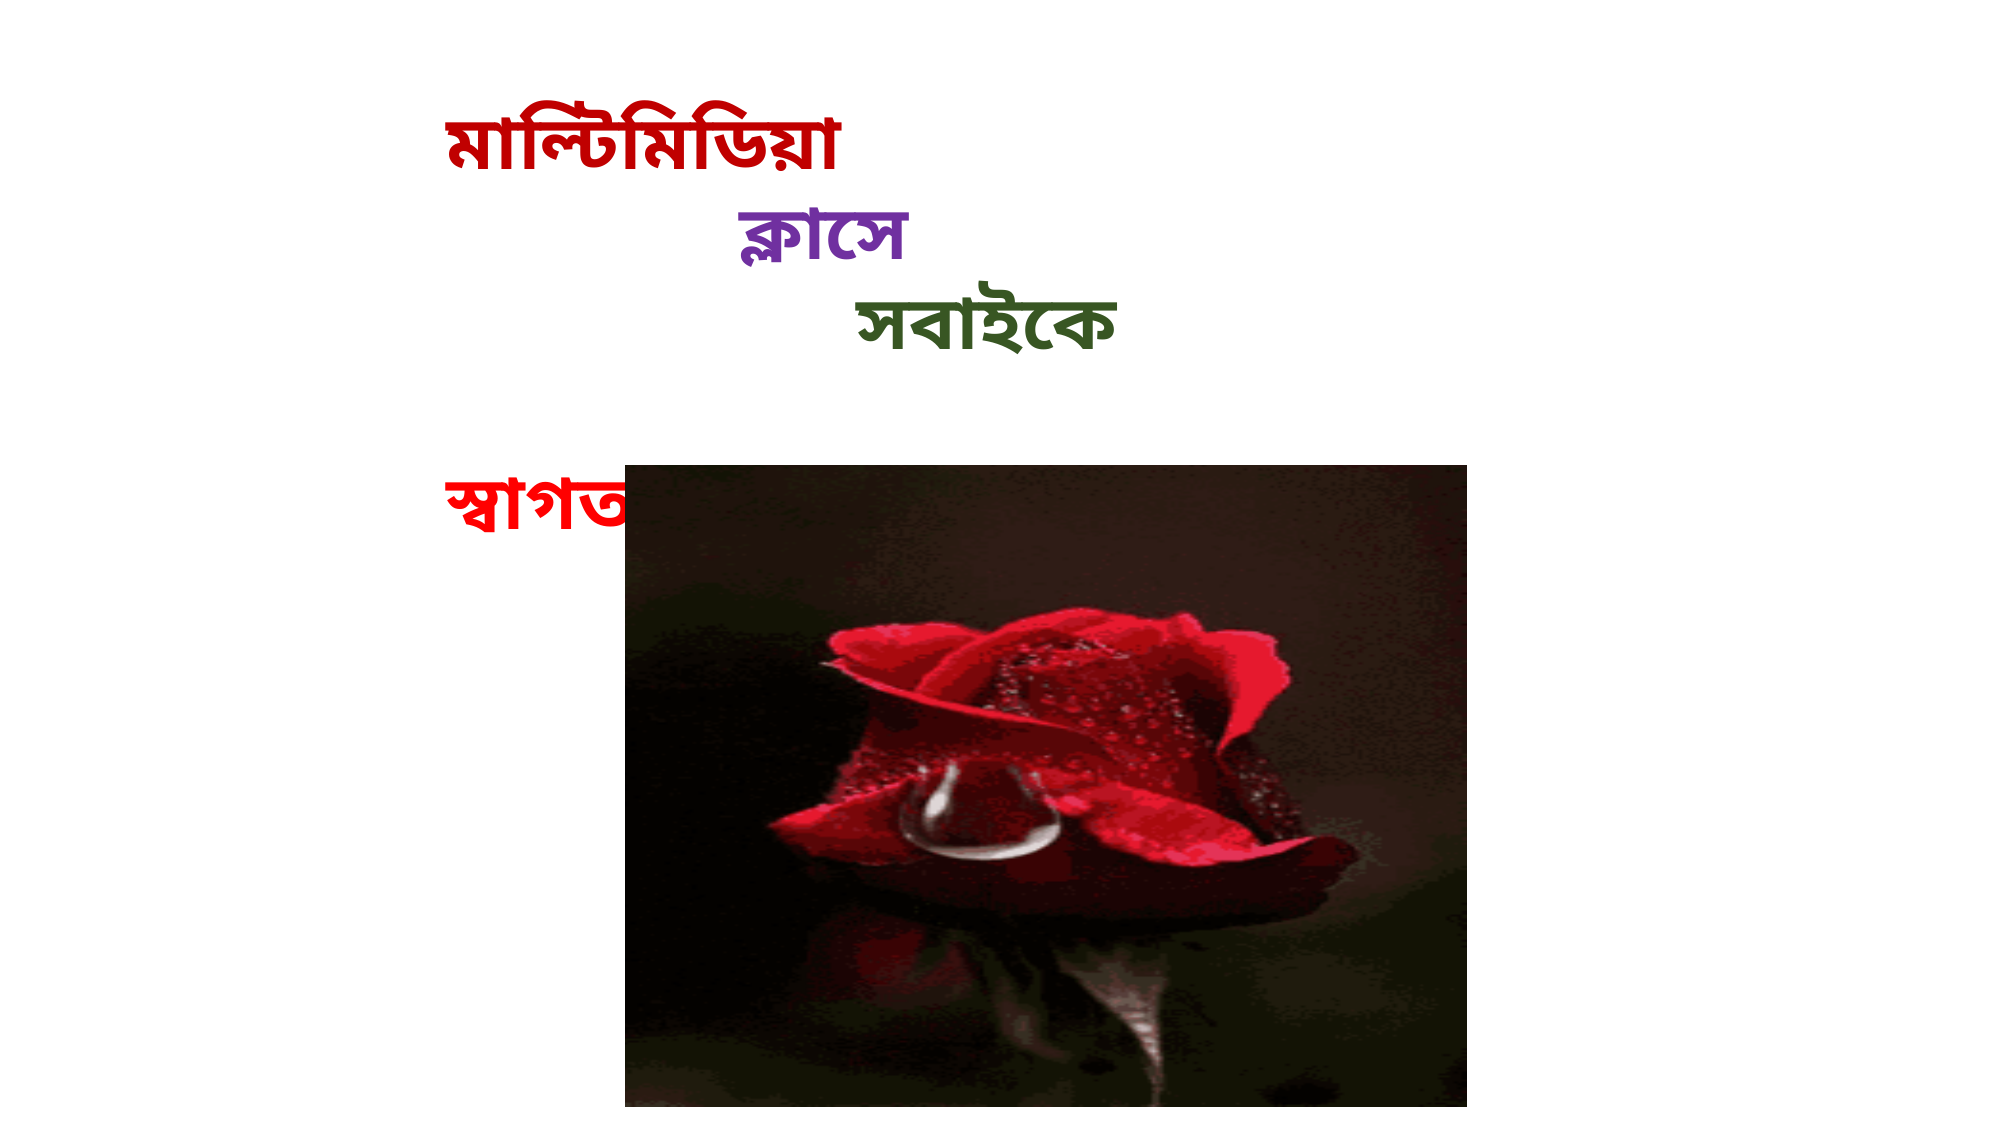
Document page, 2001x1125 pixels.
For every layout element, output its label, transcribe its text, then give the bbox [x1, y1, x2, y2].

picture [625, 465, 1467, 1107]
text_box মাল্টিমিডিয়া ক্লাসে সবাইকে স্বাগতম [432, 86, 1268, 552]
